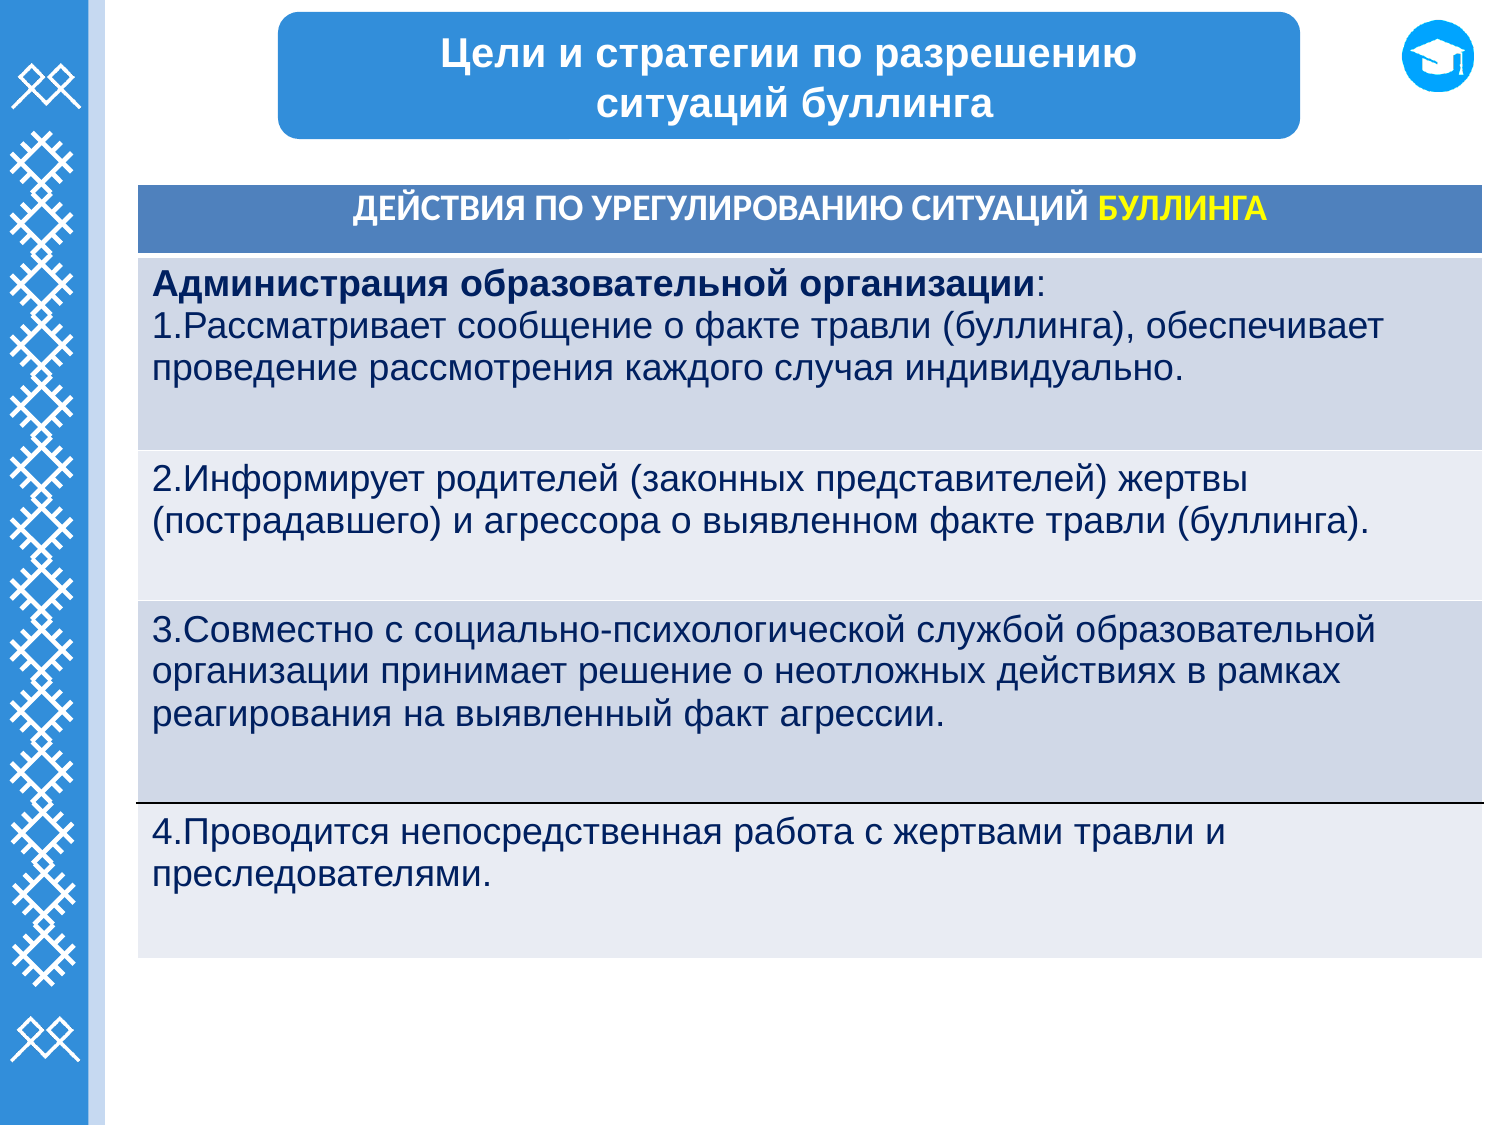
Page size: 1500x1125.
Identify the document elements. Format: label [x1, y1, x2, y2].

text_box [0, 0, 1483, 1125]
